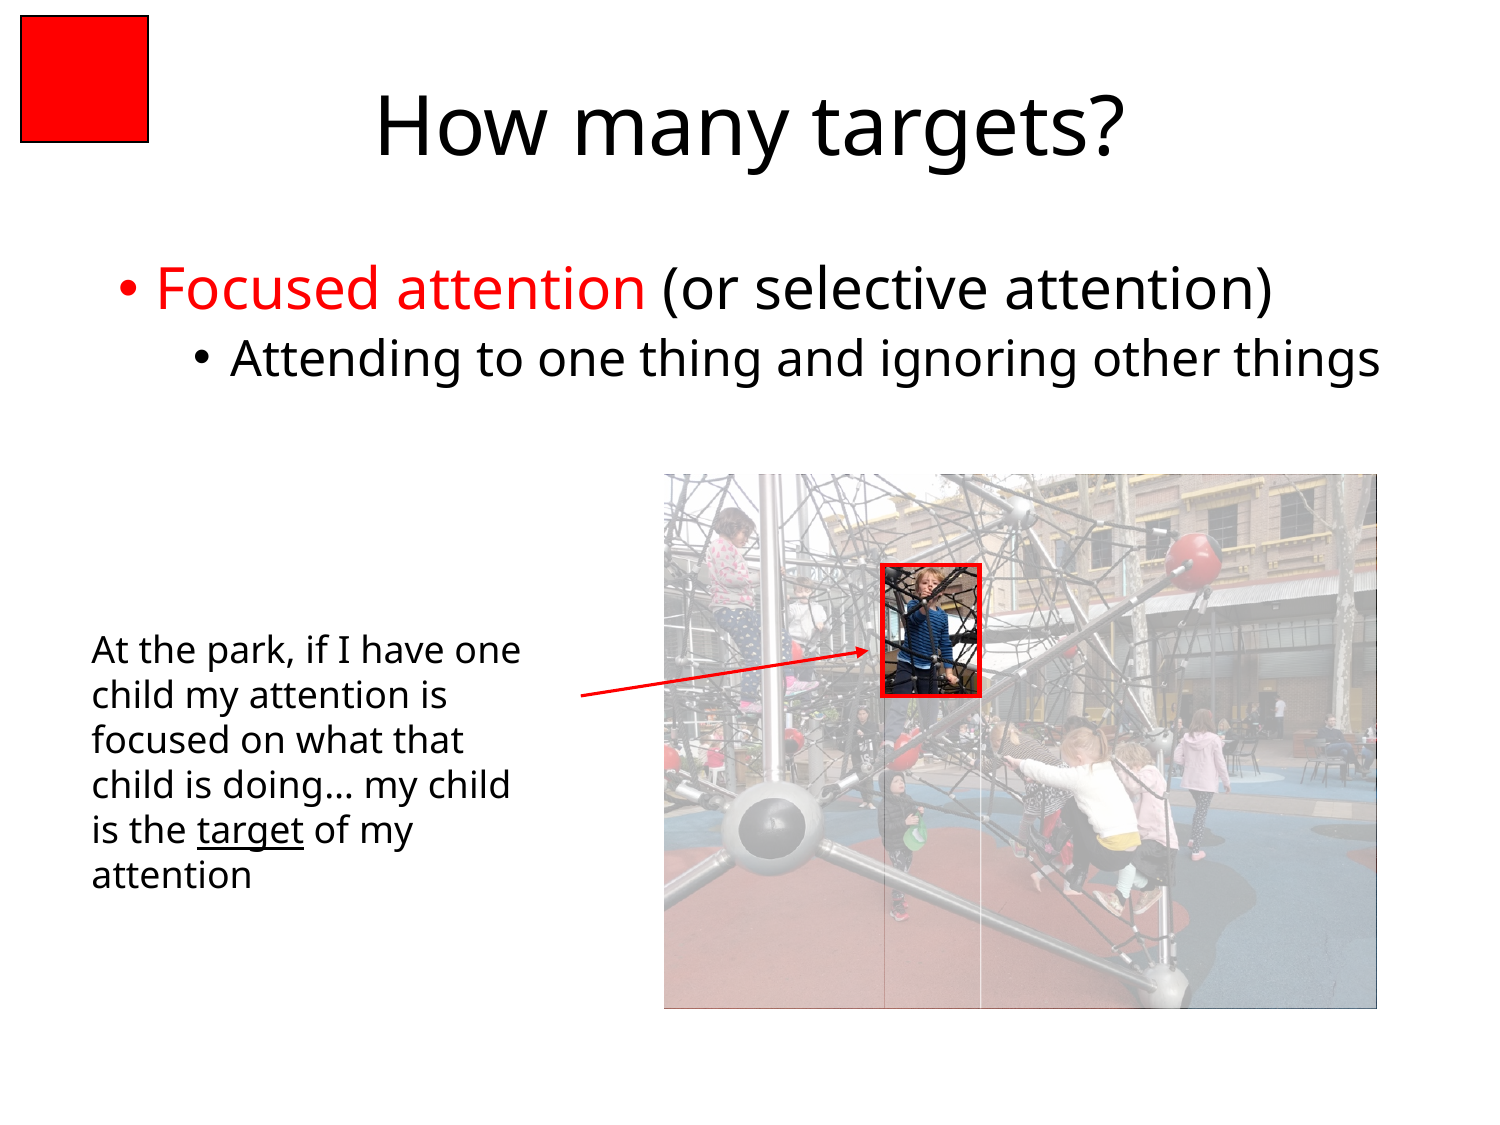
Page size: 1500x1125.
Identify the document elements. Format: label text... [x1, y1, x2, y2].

title How many targets? [103, 59, 1397, 198]
picture [663, 474, 1377, 1009]
text_box At the park, if I have one child my attention is focused on what that child is doing… my child is the target of my attention [76, 619, 553, 904]
list Focused attention (or selective attention) Attending to one thing and ignoring other things [103, 251, 1410, 421]
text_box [580, 650, 869, 696]
text_box [20, 15, 149, 143]
